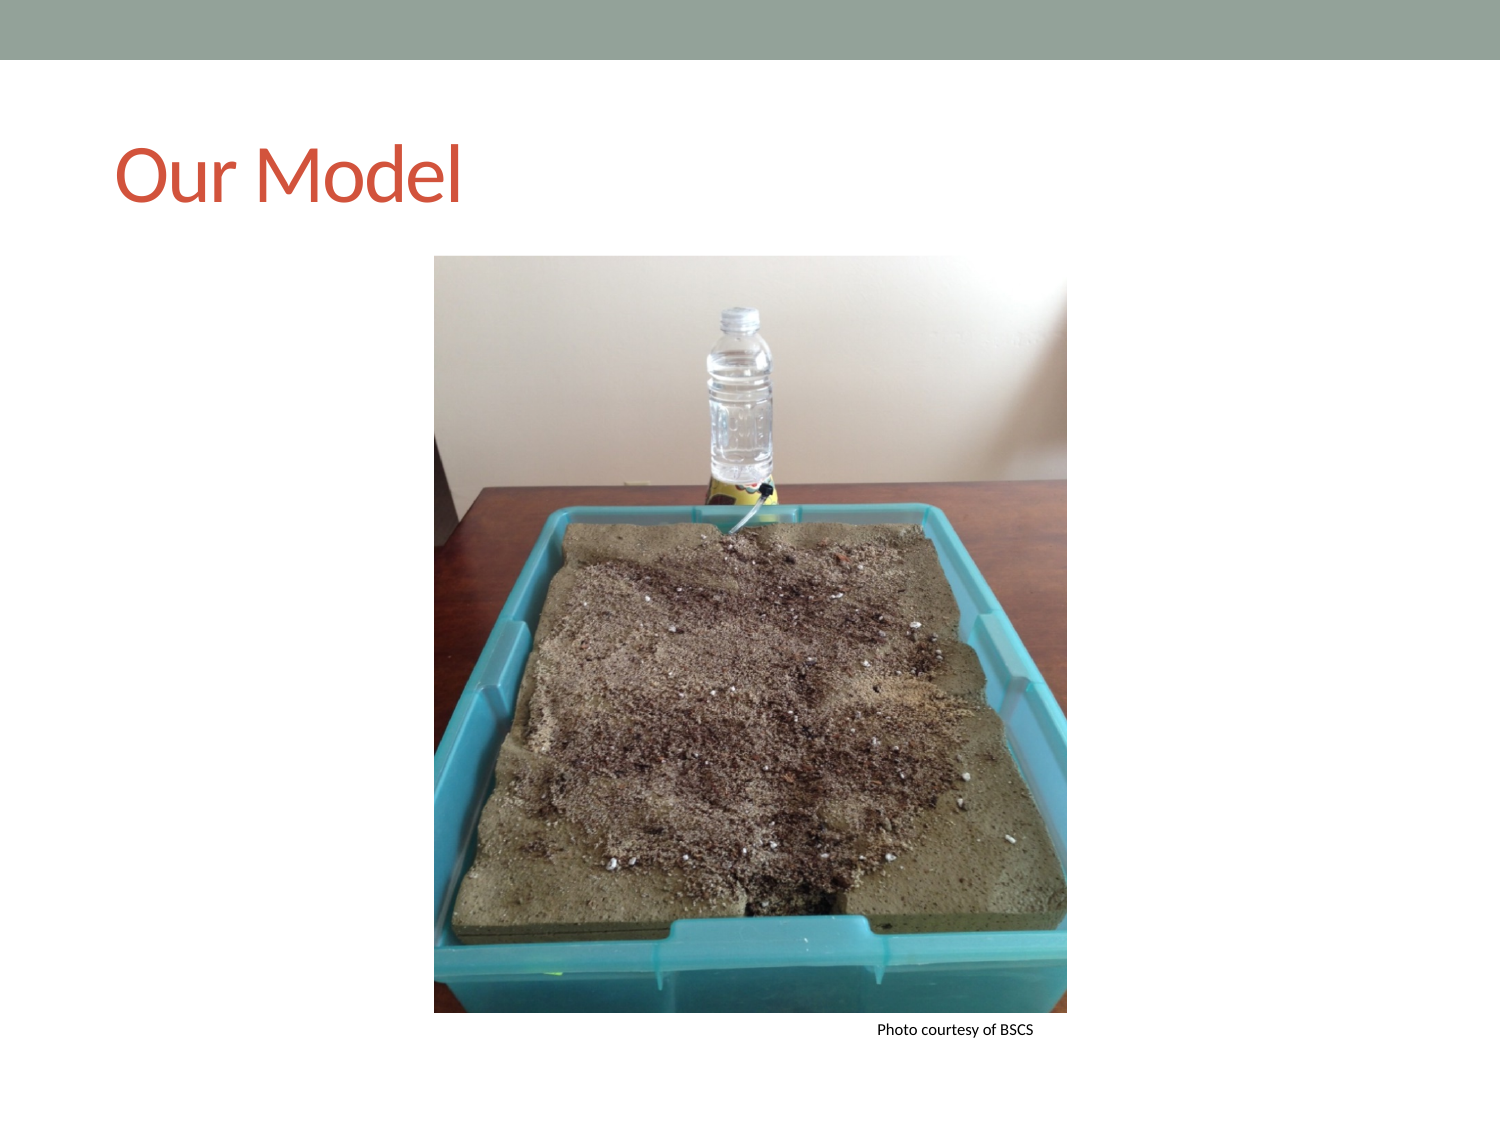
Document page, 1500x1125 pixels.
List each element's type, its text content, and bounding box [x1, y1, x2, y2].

text_box Photo courtesy of BSCS [862, 1010, 1100, 1046]
picture [371, 256, 1129, 1012]
title Our Model [99, 87, 1425, 250]
